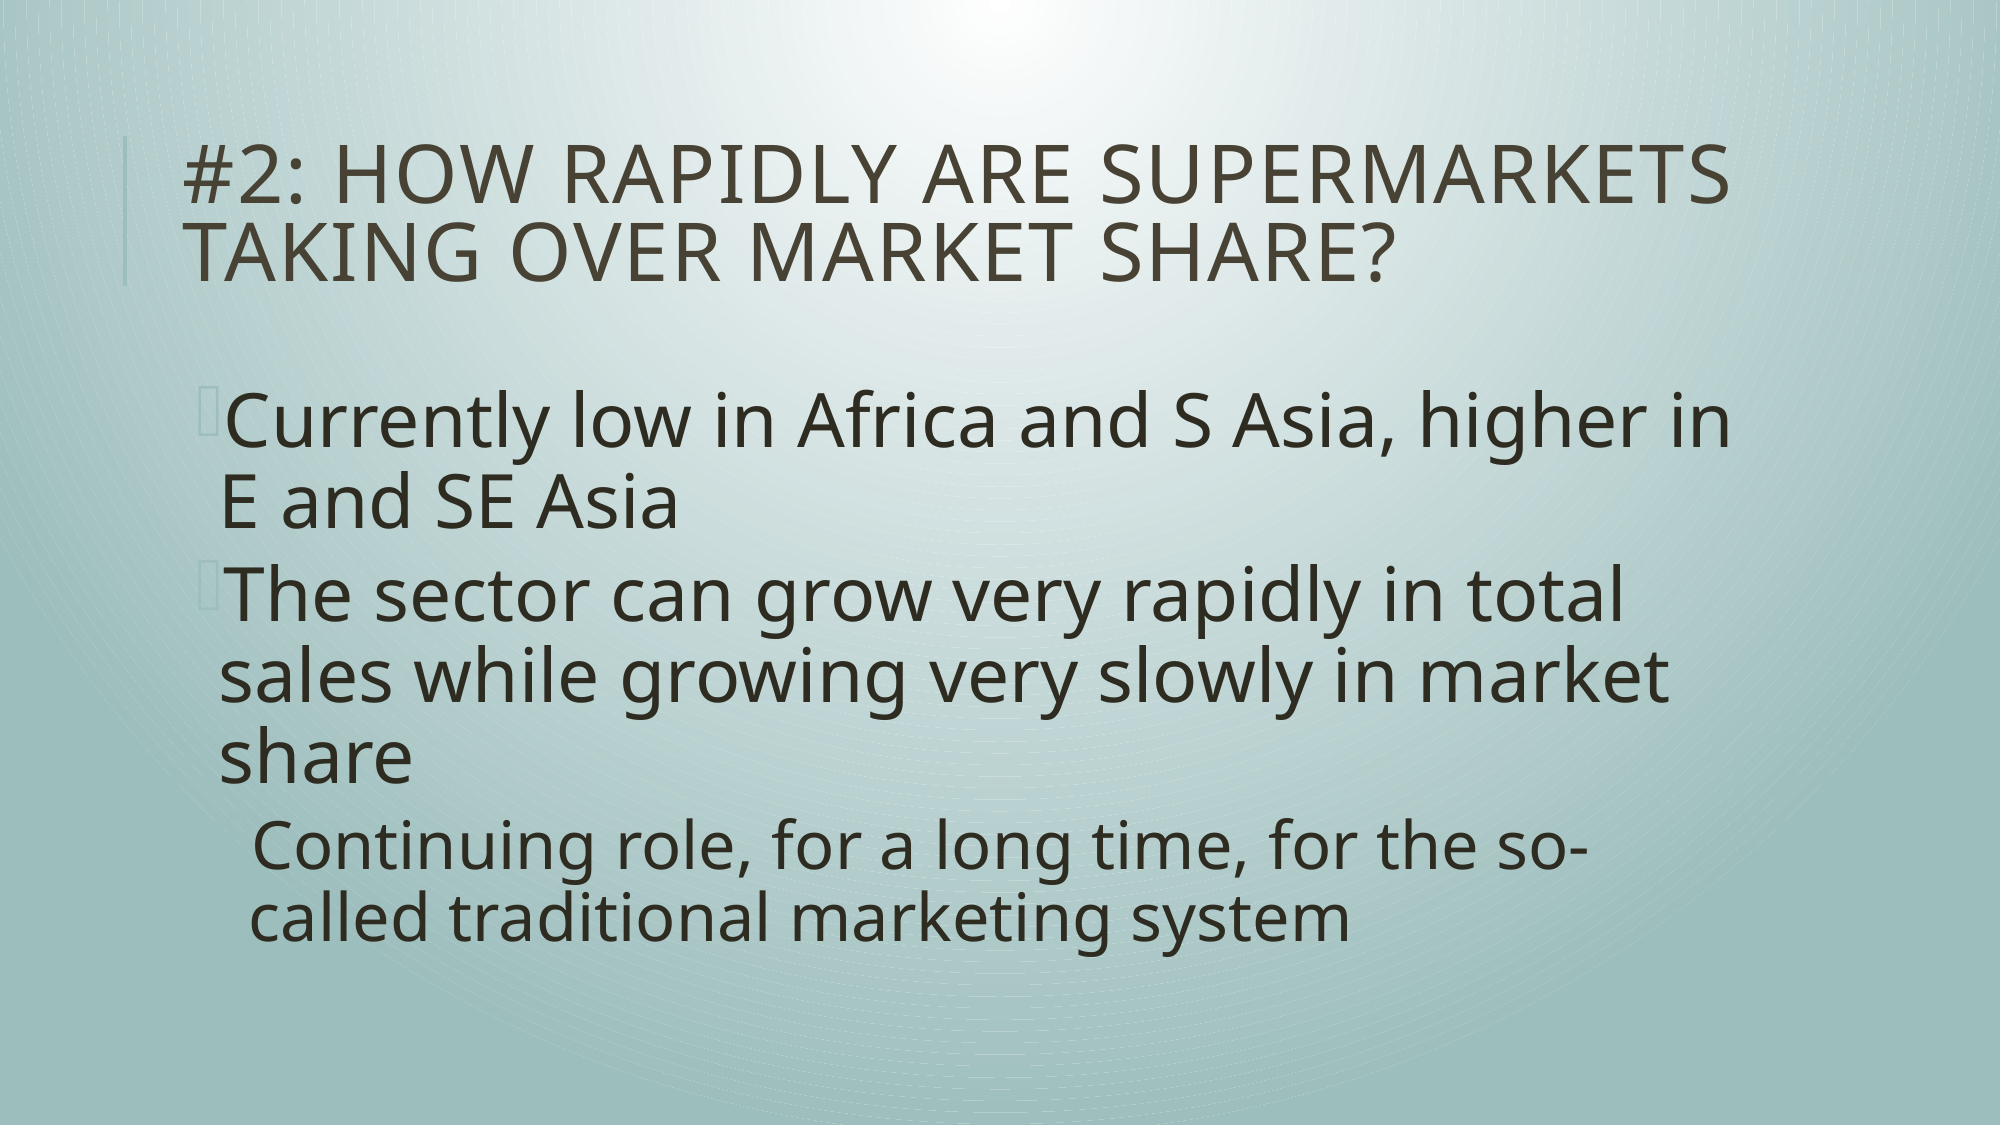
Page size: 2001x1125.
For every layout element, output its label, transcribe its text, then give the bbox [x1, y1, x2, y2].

list Currently low in Africa and S Asia, higher in E and SE Asia The sector can grow very rapidly in total sales while growing very slowly in market share Continuing role, for a long time, for the so-called traditional marketing system [168, 375, 1763, 1035]
title #2: How rapidly are supermarkets taking over market share? [168, 96, 1763, 342]
